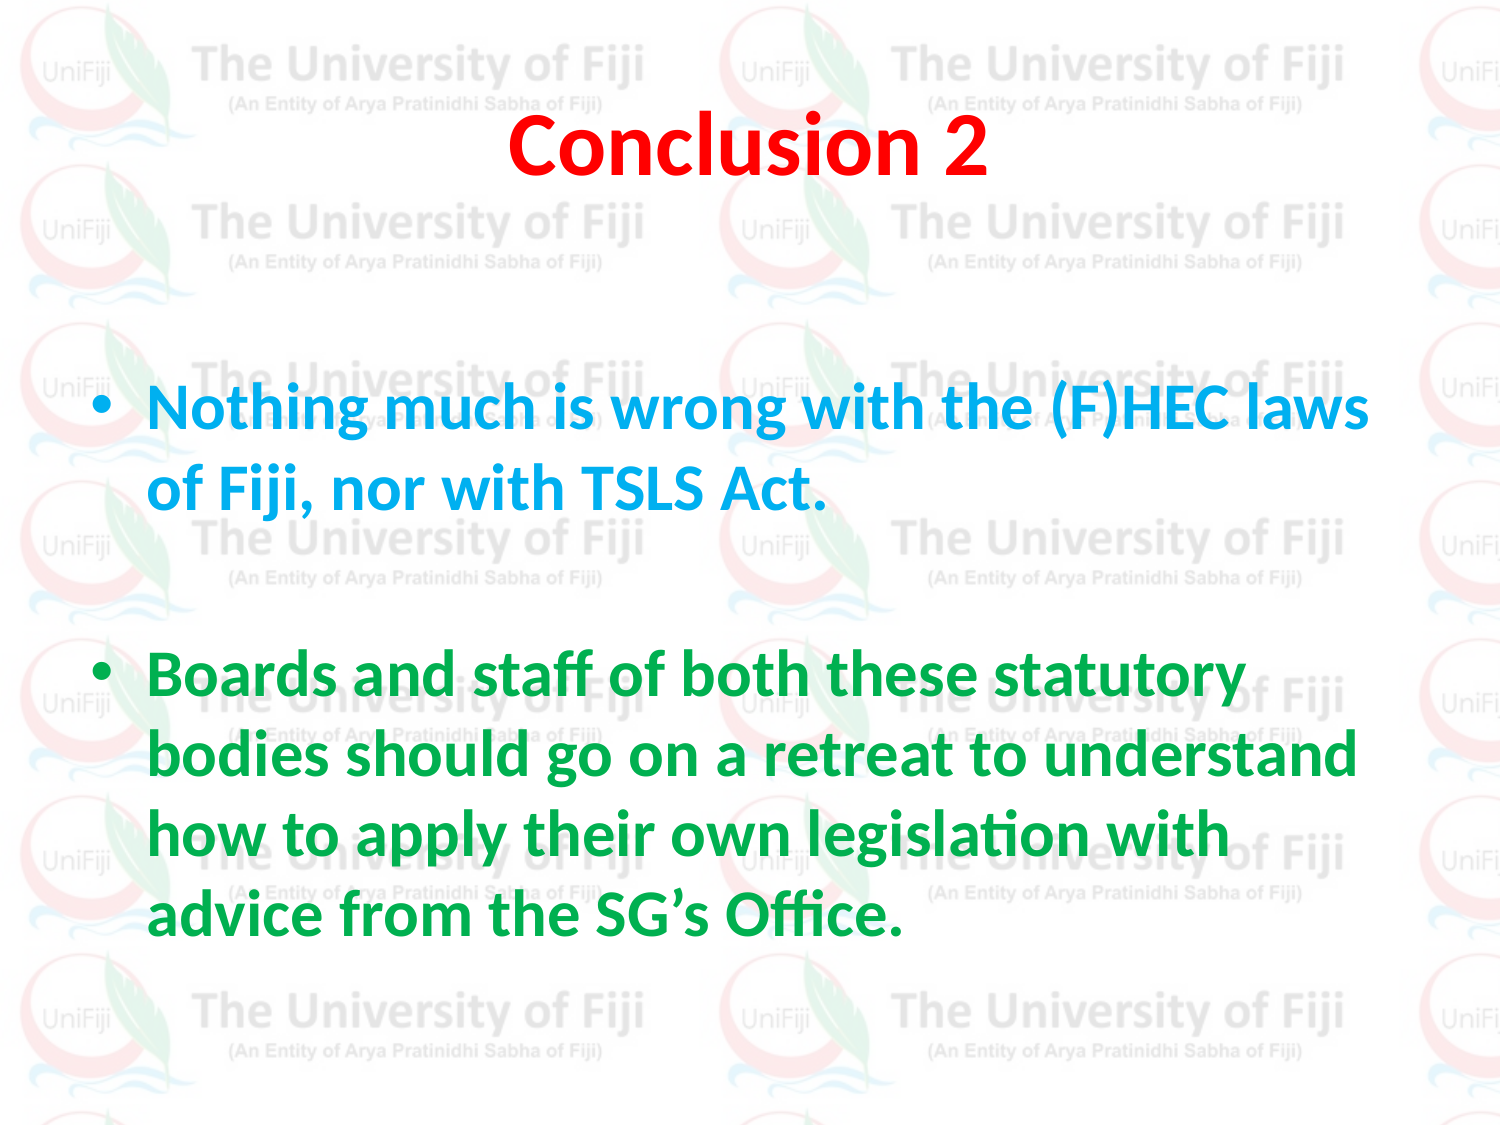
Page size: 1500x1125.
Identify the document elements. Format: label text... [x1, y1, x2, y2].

list Nothing much is wrong with the (F)HEC laws of Fiji, nor with TSLS Act. Boards and staff of both these statutory bodies should go on a retreat to understand how to apply their own legislation with advice from the SG’s Office. [75, 262, 1425, 1005]
title Conclusion 2 [75, 45, 1425, 233]
